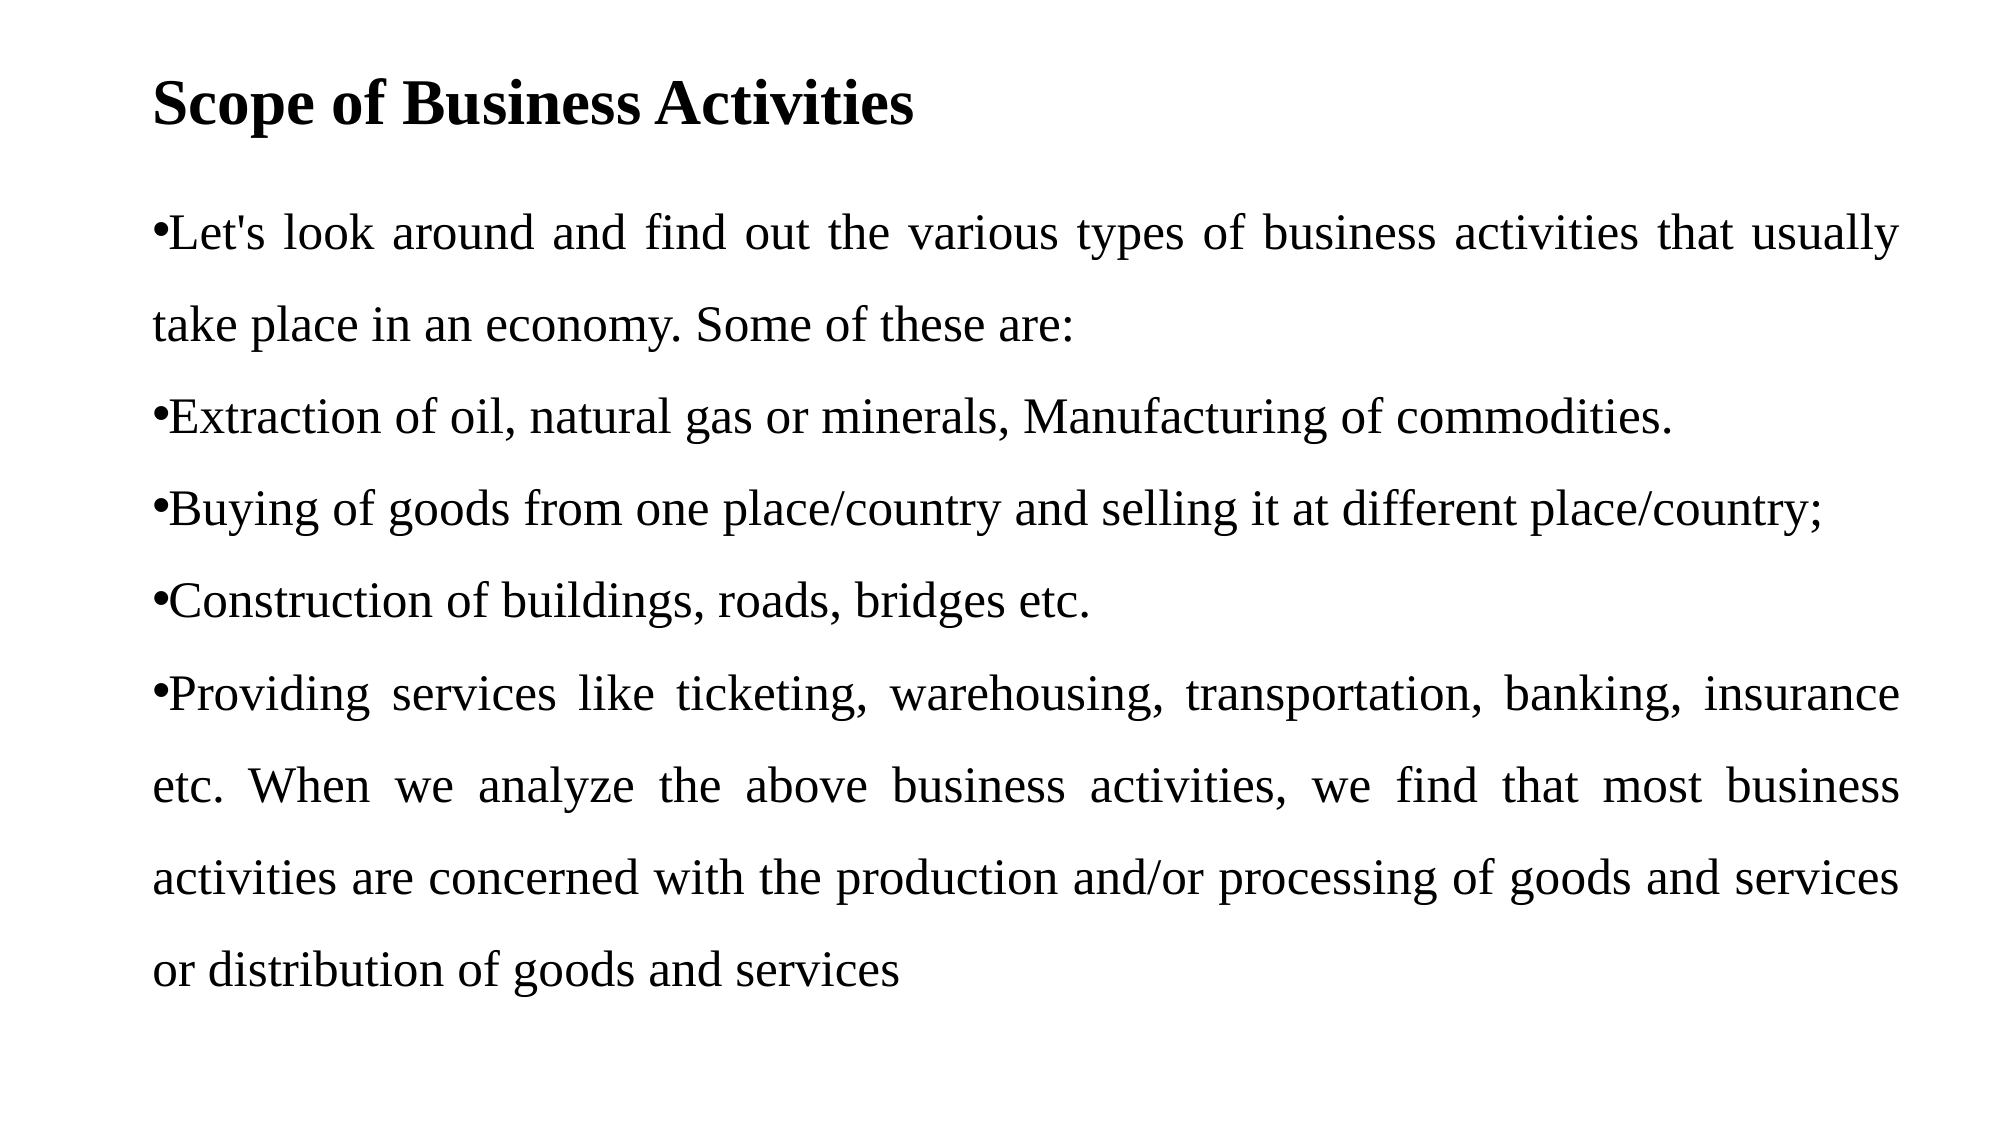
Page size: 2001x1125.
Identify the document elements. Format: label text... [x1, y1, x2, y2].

list Let's look around and find out the various types of business activities that usually take place in an economy. Some of these are: Extraction of oil, natural gas or minerals, Manufacturing of commodities. Buying of goods from one place/country and selling it at different place/country; Construction of buildings, roads, bridges etc. Providing services like ticketing, warehousing, transportation, banking, insurance etc. When we analyze the above business activities, we find that most business activities are concerned with the production and/or processing of goods and services or distribution of goods and services [137, 159, 1918, 1014]
title Scope of Business Activities [137, 59, 1863, 159]
